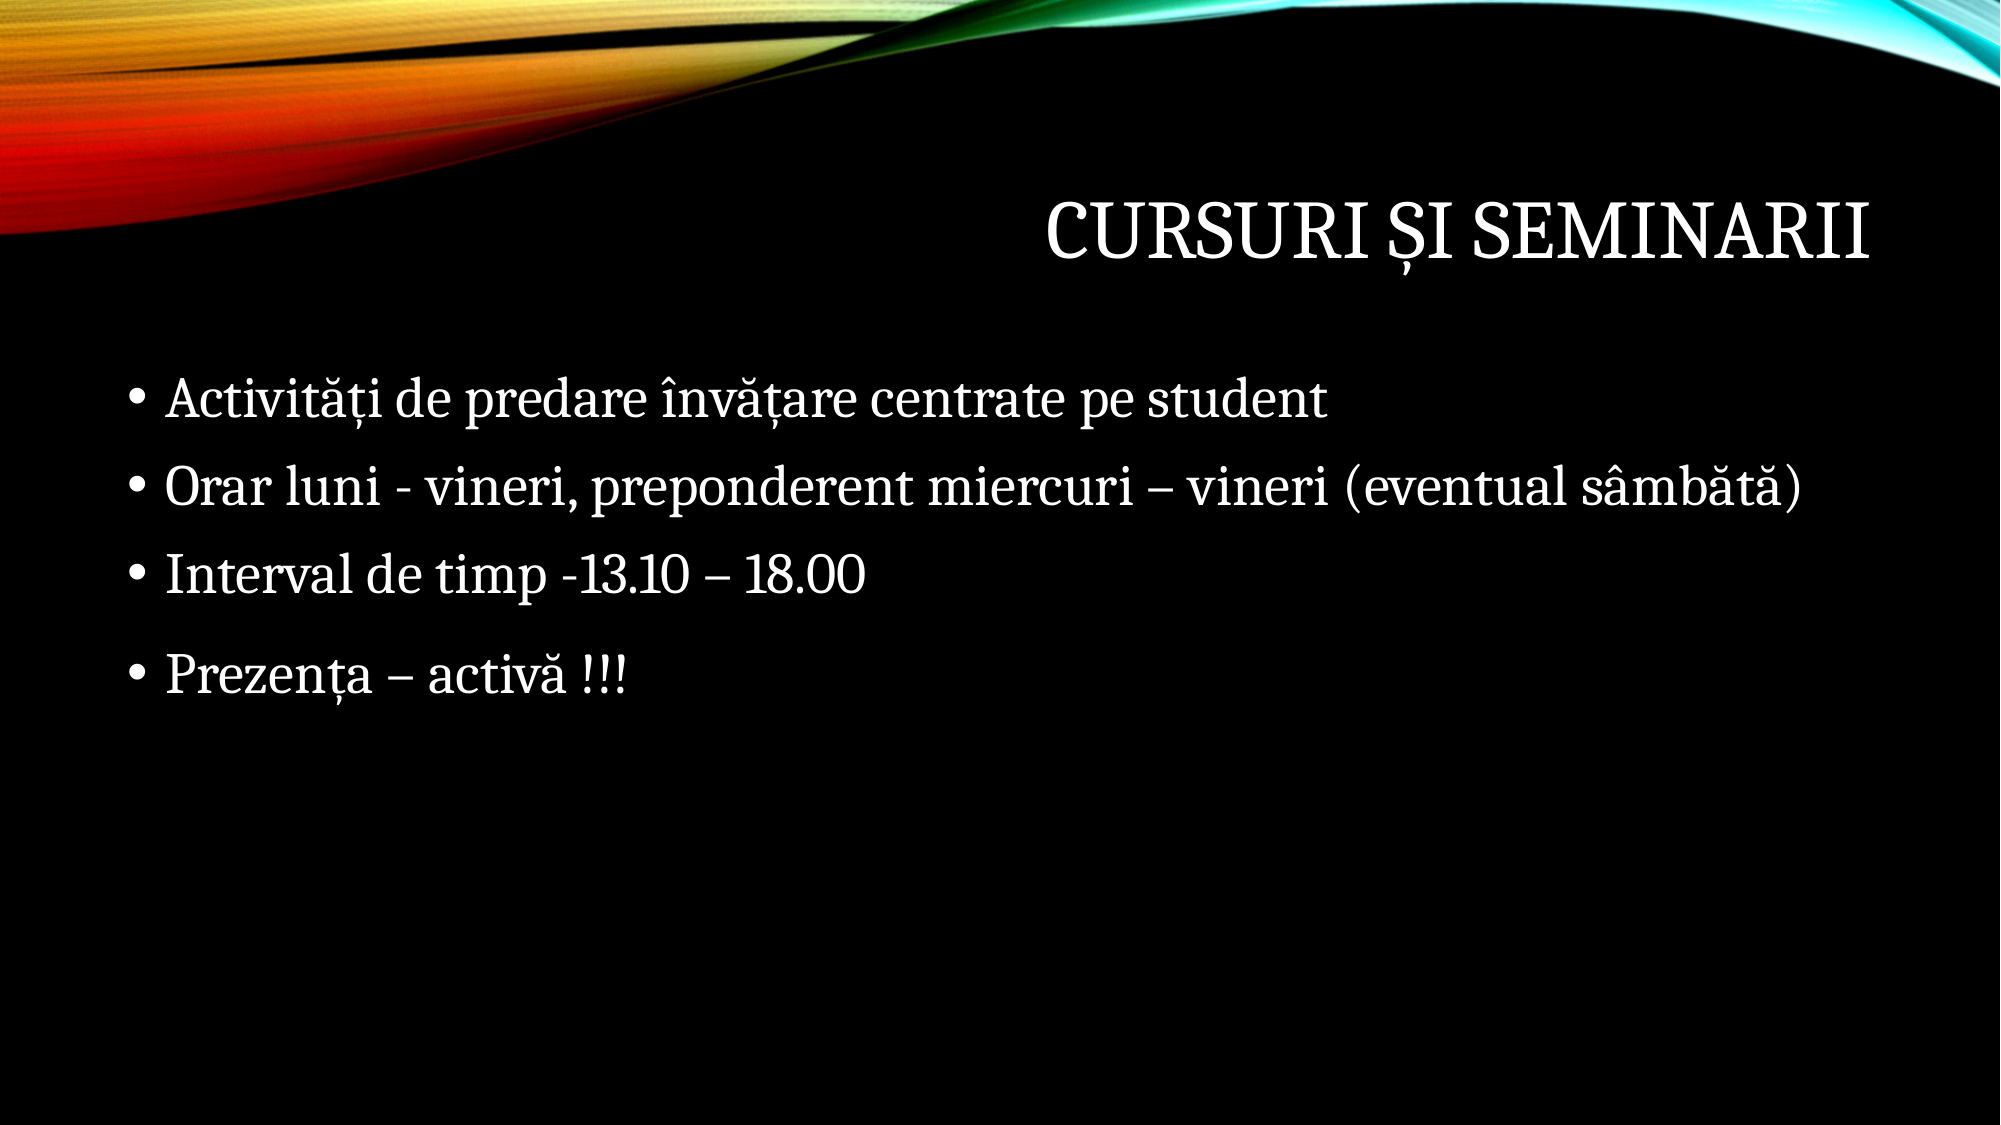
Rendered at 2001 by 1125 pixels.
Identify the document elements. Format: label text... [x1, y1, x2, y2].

picture [0, 0, 2000, 237]
list Activități de predare învățare centrate pe student Orar luni - vineri, preponderent miercuri – vineri (eventual sâmbătă) Interval de timp -13.10 – 18.00 Prezența – activă !!! [112, 360, 1888, 1021]
title Cursuri și seminarii [474, 125, 1888, 338]
